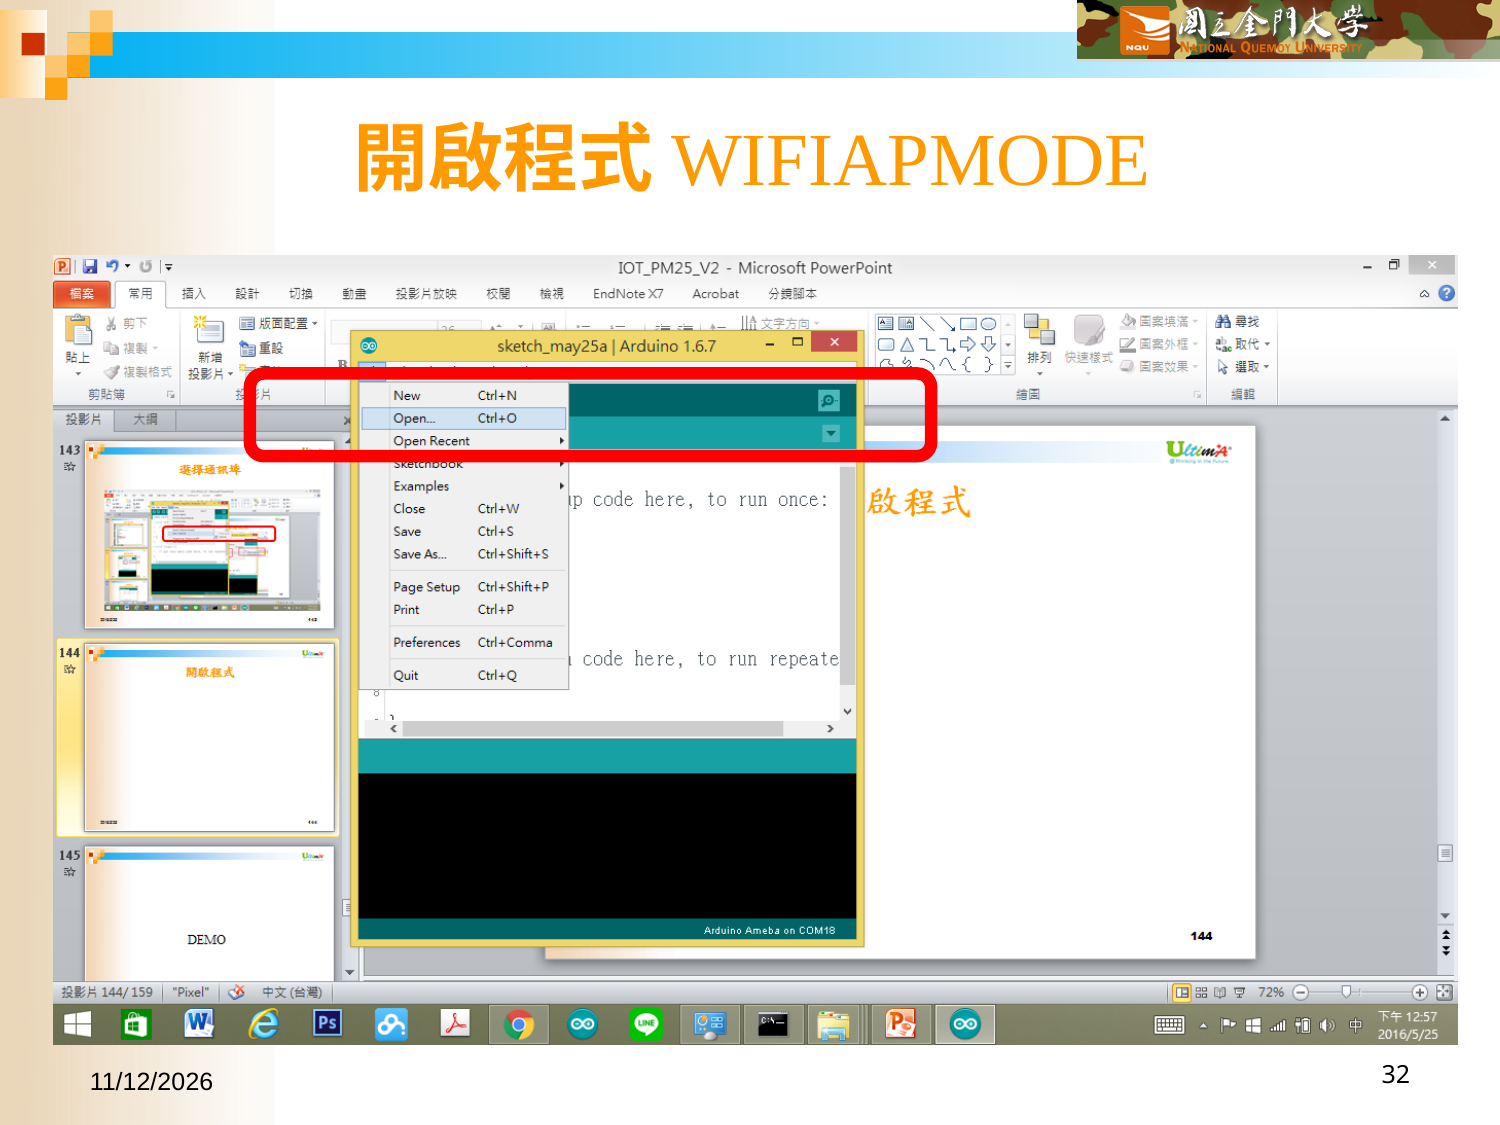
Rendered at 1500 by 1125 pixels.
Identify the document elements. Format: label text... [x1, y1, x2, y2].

picture [1077, 0, 1500, 62]
picture [52, 255, 1458, 1045]
text_box 32 [1074, 1053, 1425, 1100]
title 開啟程式WIFIAPMODE [76, 42, 1427, 253]
text_box 2016/10/19 [75, 1053, 425, 1103]
